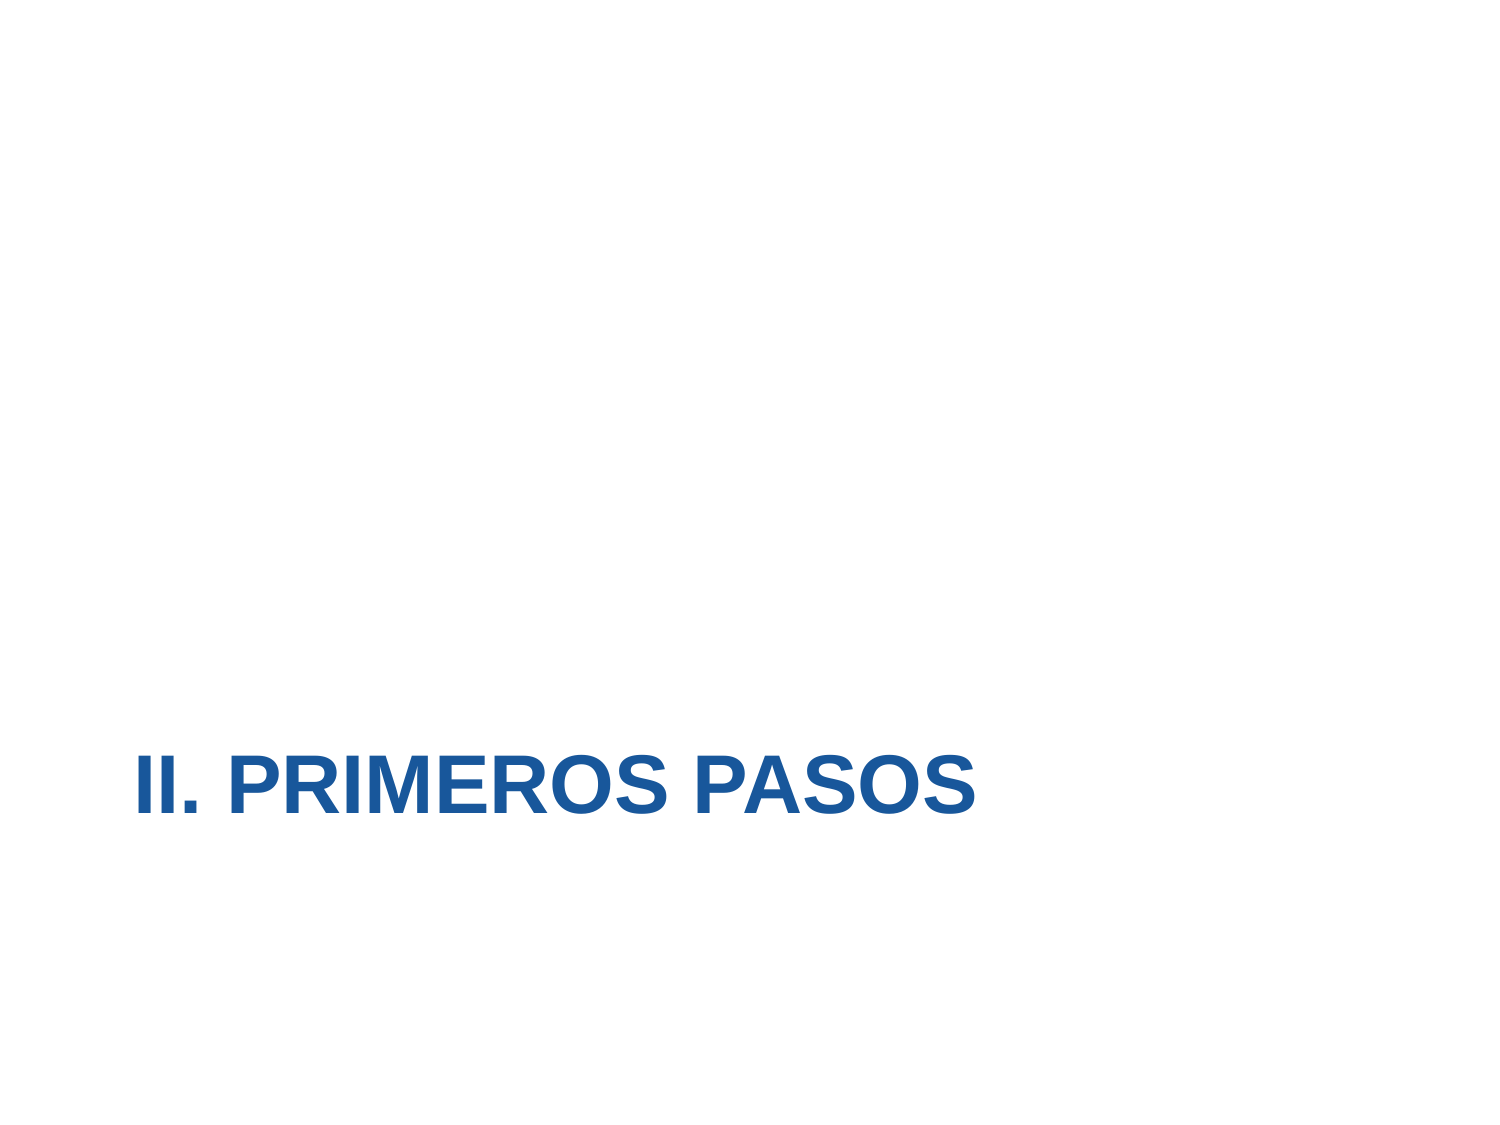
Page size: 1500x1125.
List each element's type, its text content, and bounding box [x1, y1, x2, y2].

title II. Primeros pasos [118, 722, 1394, 947]
